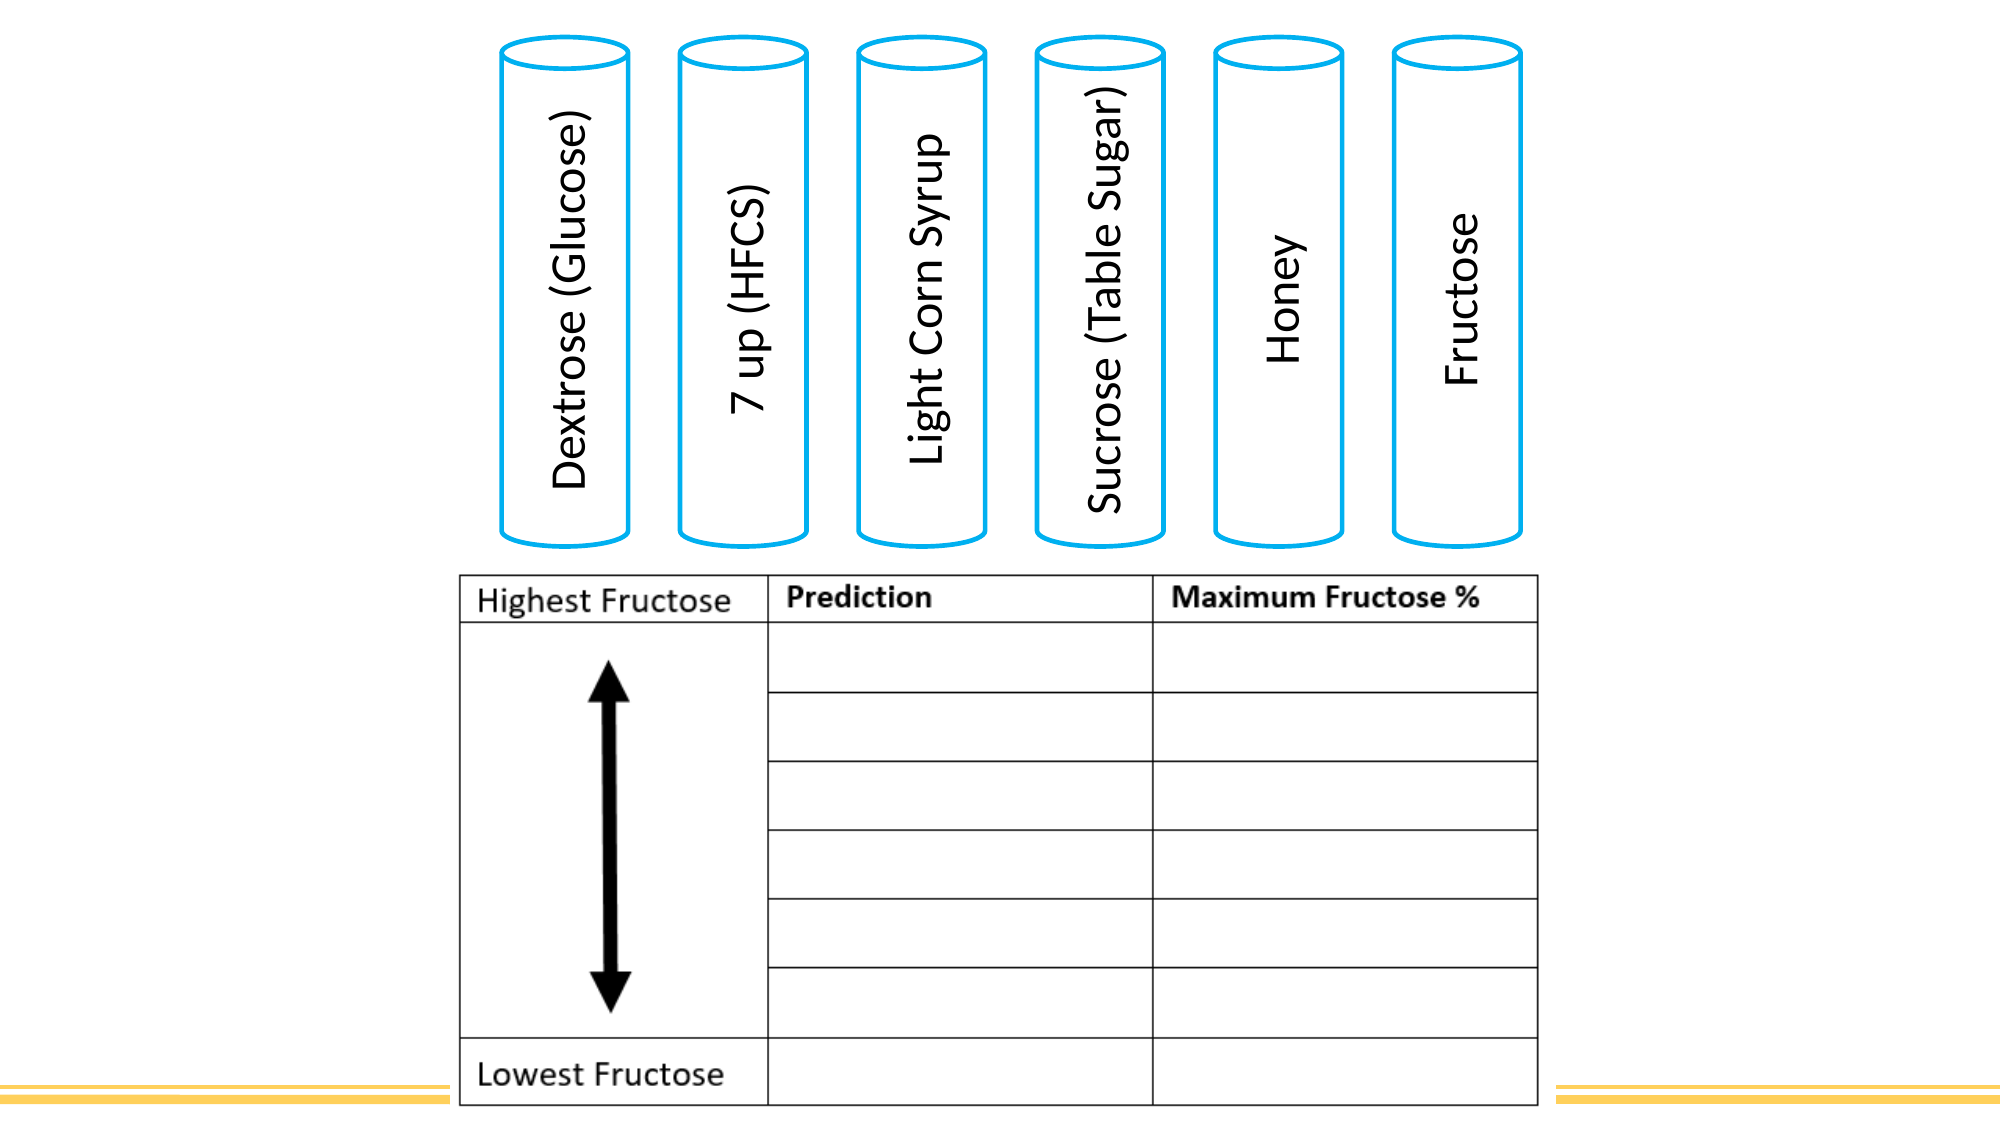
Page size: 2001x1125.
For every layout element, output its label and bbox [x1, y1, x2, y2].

text_box [501, 37, 1521, 547]
picture [450, 567, 1556, 1125]
